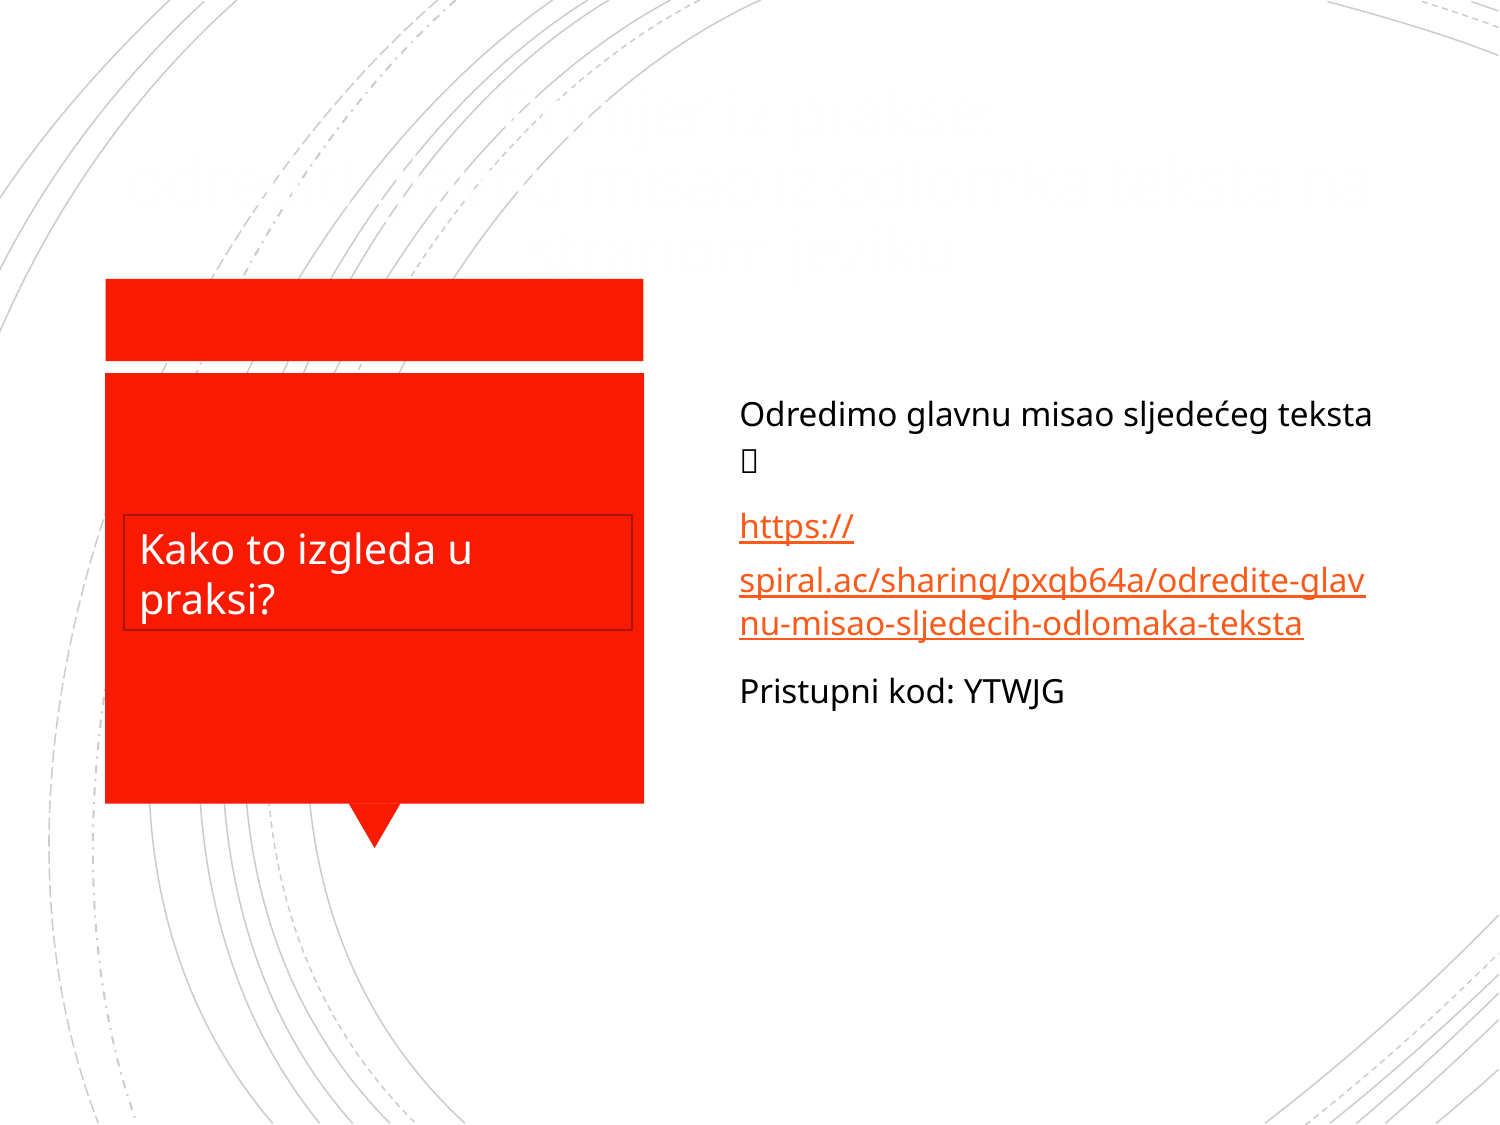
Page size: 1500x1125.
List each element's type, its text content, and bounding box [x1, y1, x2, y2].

title Primjer iz prakse: odrediti glavnu misao iz odlomka teksta na stranom jeziku [75, 45, 1425, 327]
text_box Kako to izgleda u praksi? [123, 514, 633, 631]
list Odredimo glavnu misao sljedećeg teksta  https://spiral.ac/sharing/pxqb64a/odredite-glavnu-misao-sljedecih-odlomaka-teksta Pristupni kod: YTWJG [724, 131, 1396, 993]
